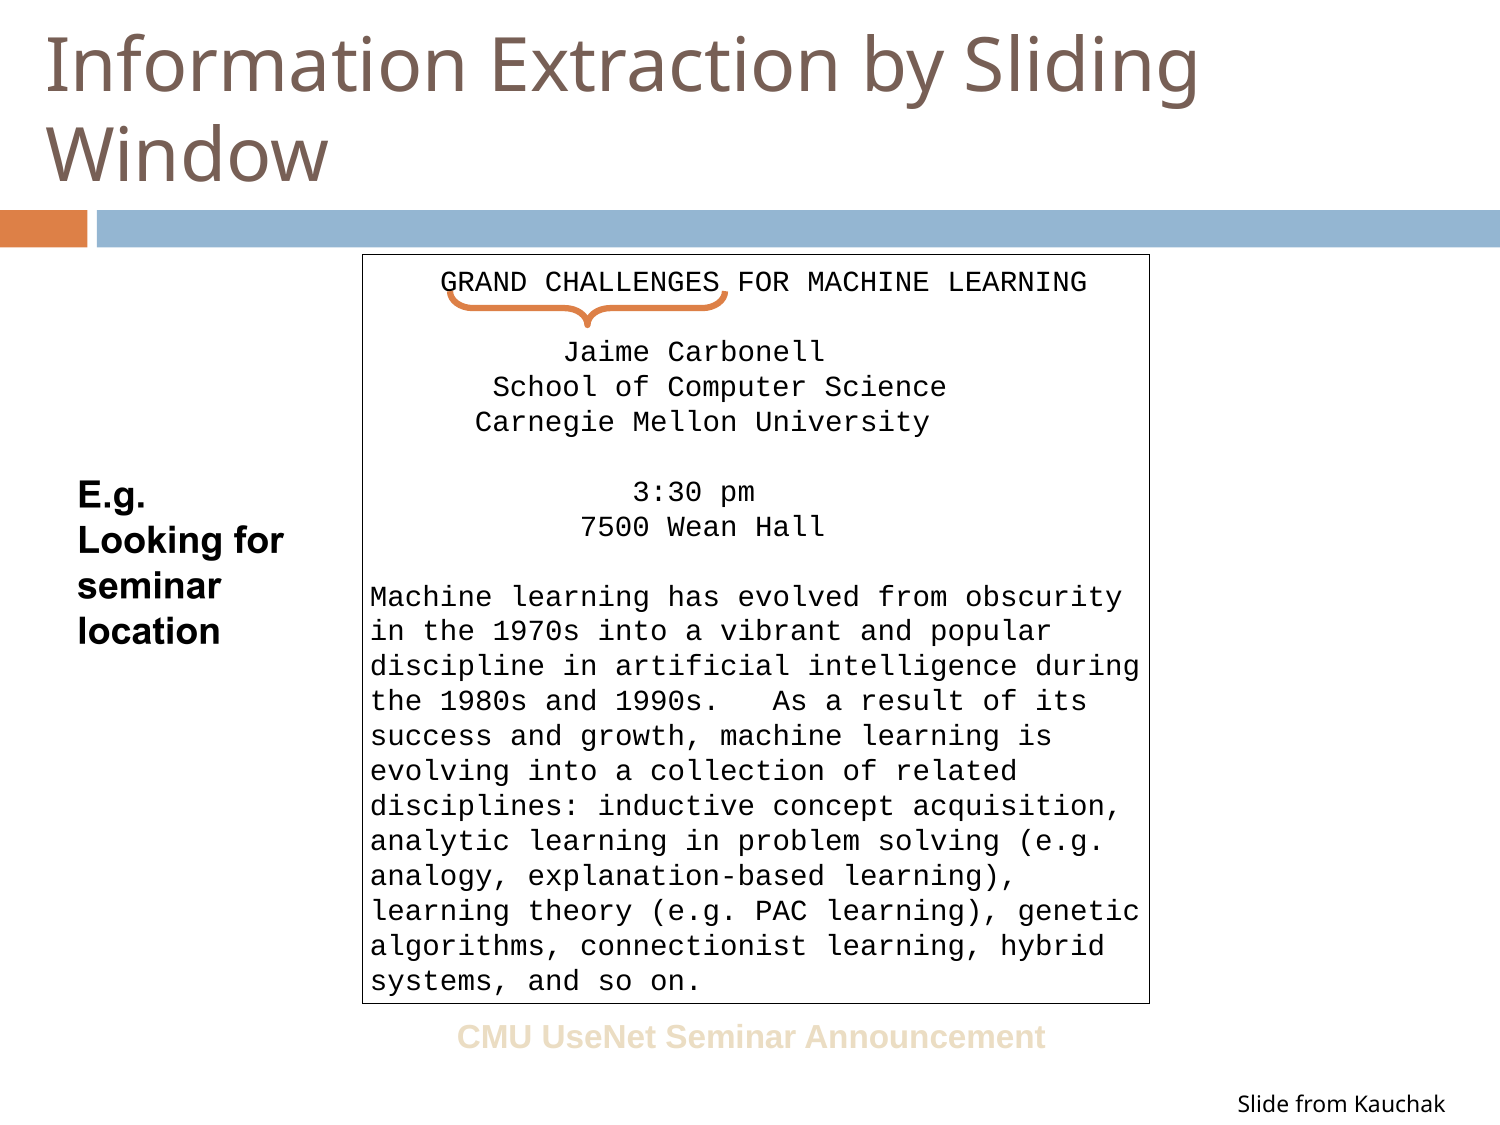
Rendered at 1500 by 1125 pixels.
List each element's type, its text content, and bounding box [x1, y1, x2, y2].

text_box GRAND CHALLENGES FOR MACHINE LEARNING Jaime Carbonell School of Computer Science Carnegie Mellon University 3:30 pm 7500 Wean Hall Machine learning has evolved from obscurity in the 1970s into a vibrant and popular discipline in artificial intelligence during the 1980s and 1990s. As a result of its success and growth, machine learning is evolving into a collection of related disciplines: inductive concept acquisition, analytic learning in problem solving (e.g. analogy, explanation-based learning), learning theory (e.g. PAC learning), genetic algorithms, connectionist learning, hybrid systems, and so on. [362, 254, 1150, 1004]
title Information Extraction by Sliding Window [36, 24, 1500, 188]
text_box CMU UseNet Seminar Announcement [449, 1007, 1055, 1063]
picture [62, 463, 302, 662]
text_box [450, 291, 726, 325]
text_box Slide from Kauchak [1230, 1082, 1493, 1125]
